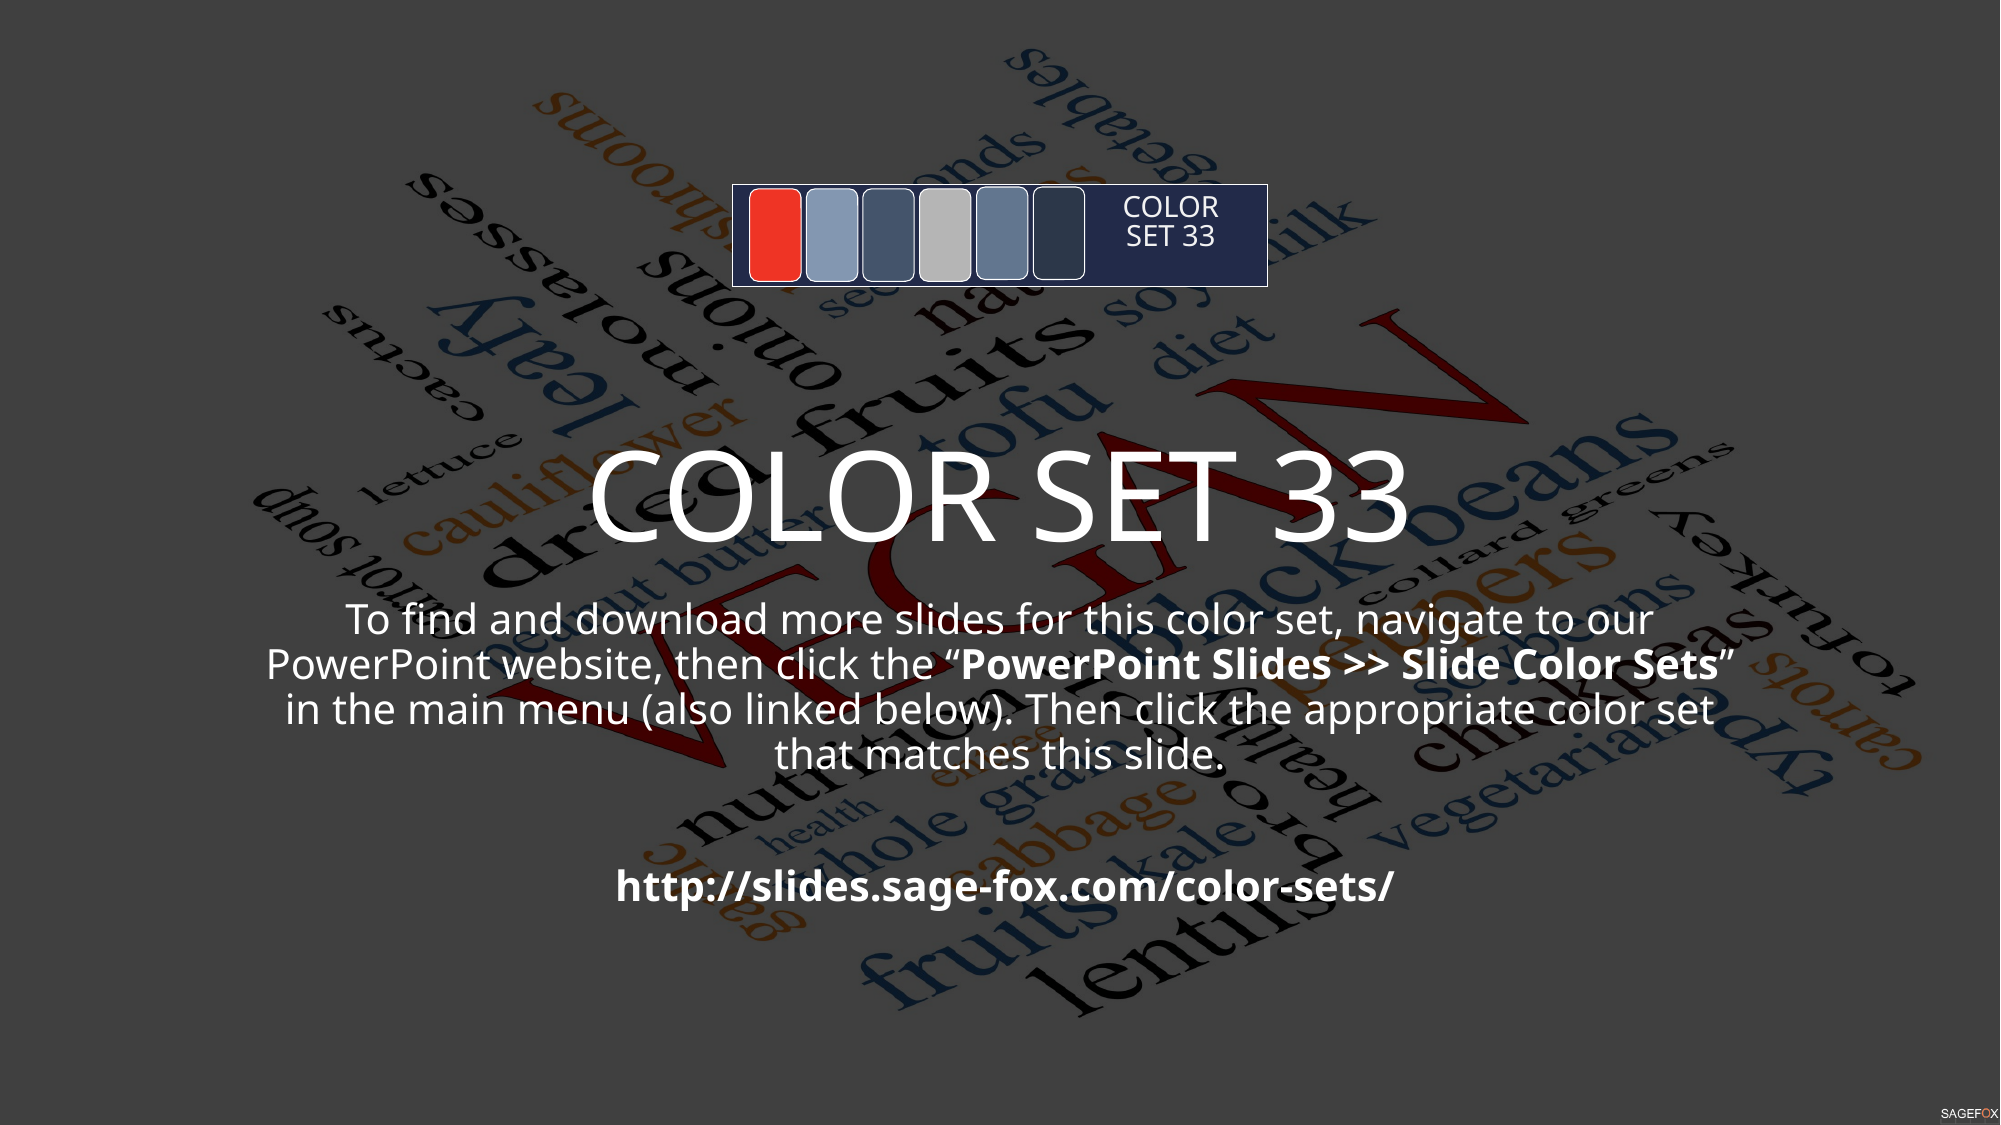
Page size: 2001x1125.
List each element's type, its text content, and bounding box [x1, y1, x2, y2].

title COLOR SET 33 [249, 184, 1750, 576]
subtitle To find and download more slides for this color set, navigate to our PowerPoint website, then click the “PowerPoint Slides >> Slide Color Sets” in the main menu (also linked below). Then click the appropriate color set that matches this slide. http://slides.sage-fox.com/color-sets/ [249, 590, 1750, 863]
picture [0, 0, 2001, 1125]
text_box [732, 184, 1268, 290]
